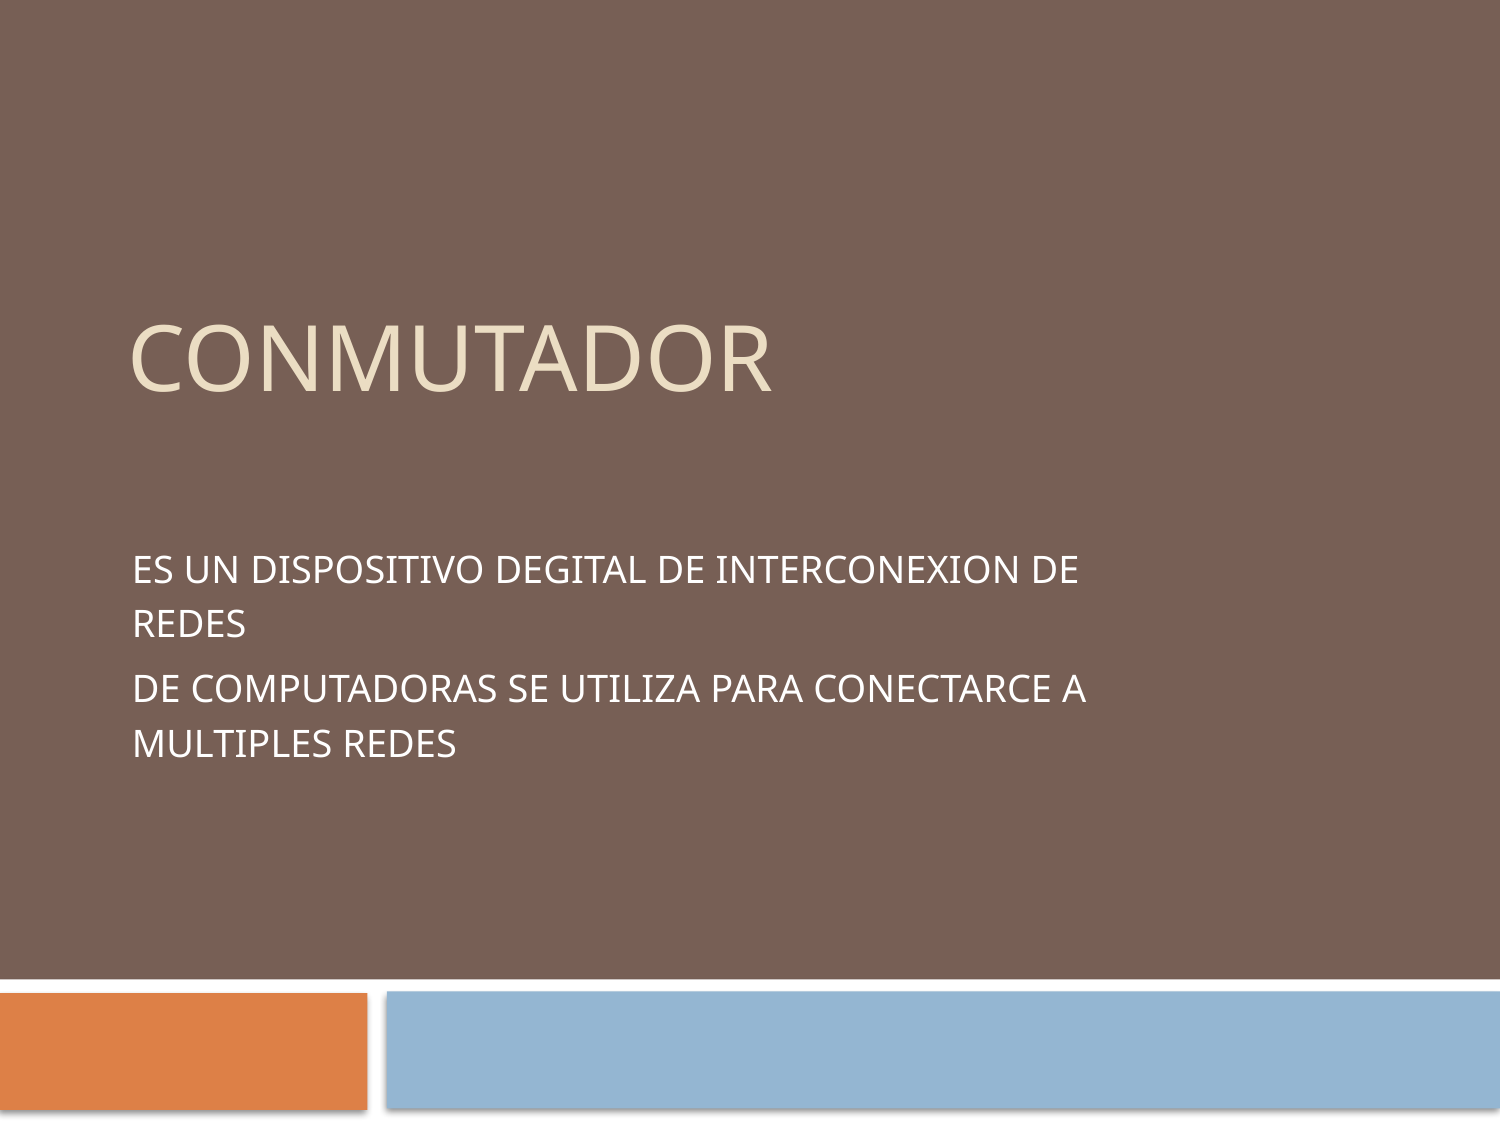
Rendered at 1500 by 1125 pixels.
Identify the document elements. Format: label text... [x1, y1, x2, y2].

subtitle ES UN DISPOSITIVO DEGITAL DE INTERCONEXION DE REDES DE COMPUTADORAS SE UTILIZA PARA CONECTARCE A MULTIPLES REDES [117, 527, 1218, 774]
title CONMUTADOR [112, 175, 1388, 417]
